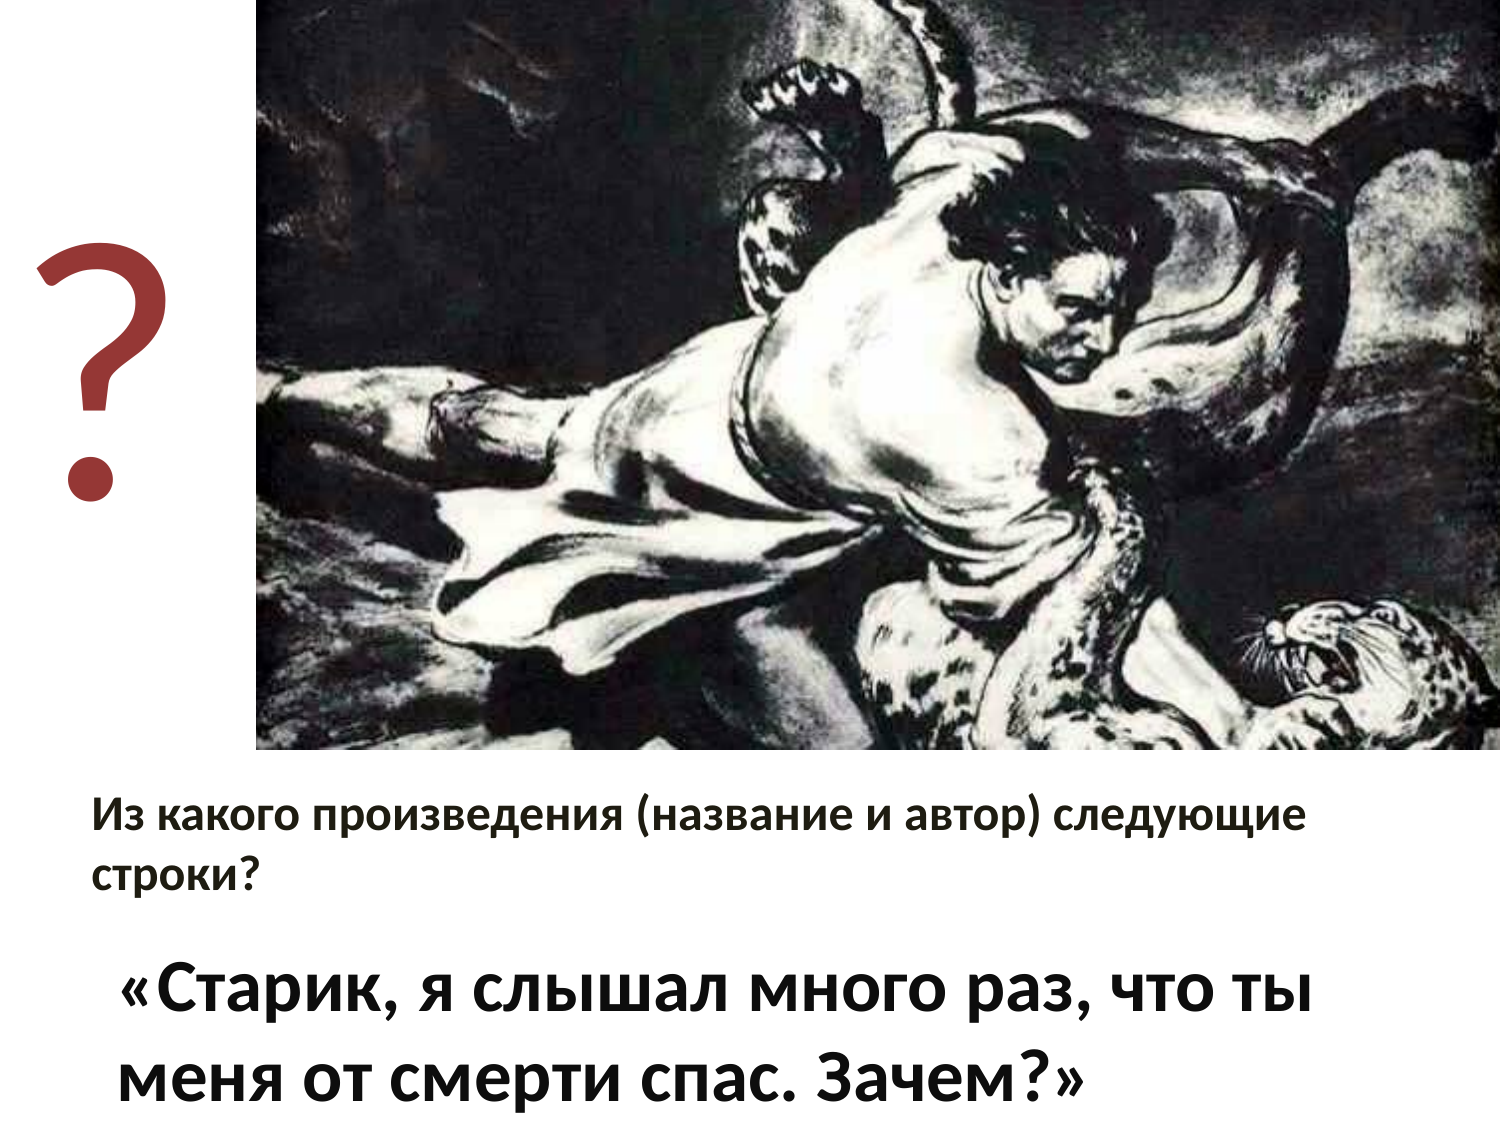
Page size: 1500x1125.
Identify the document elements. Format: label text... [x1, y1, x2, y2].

list «Старик, я слышал много раз, что ты меня от смерти спас. Зачем?» [101, 928, 1432, 1061]
text_box ? [0, 117, 211, 582]
text_box Из какого произведения (название и автор) следующие строки? [76, 773, 1500, 909]
picture [255, 0, 1500, 750]
